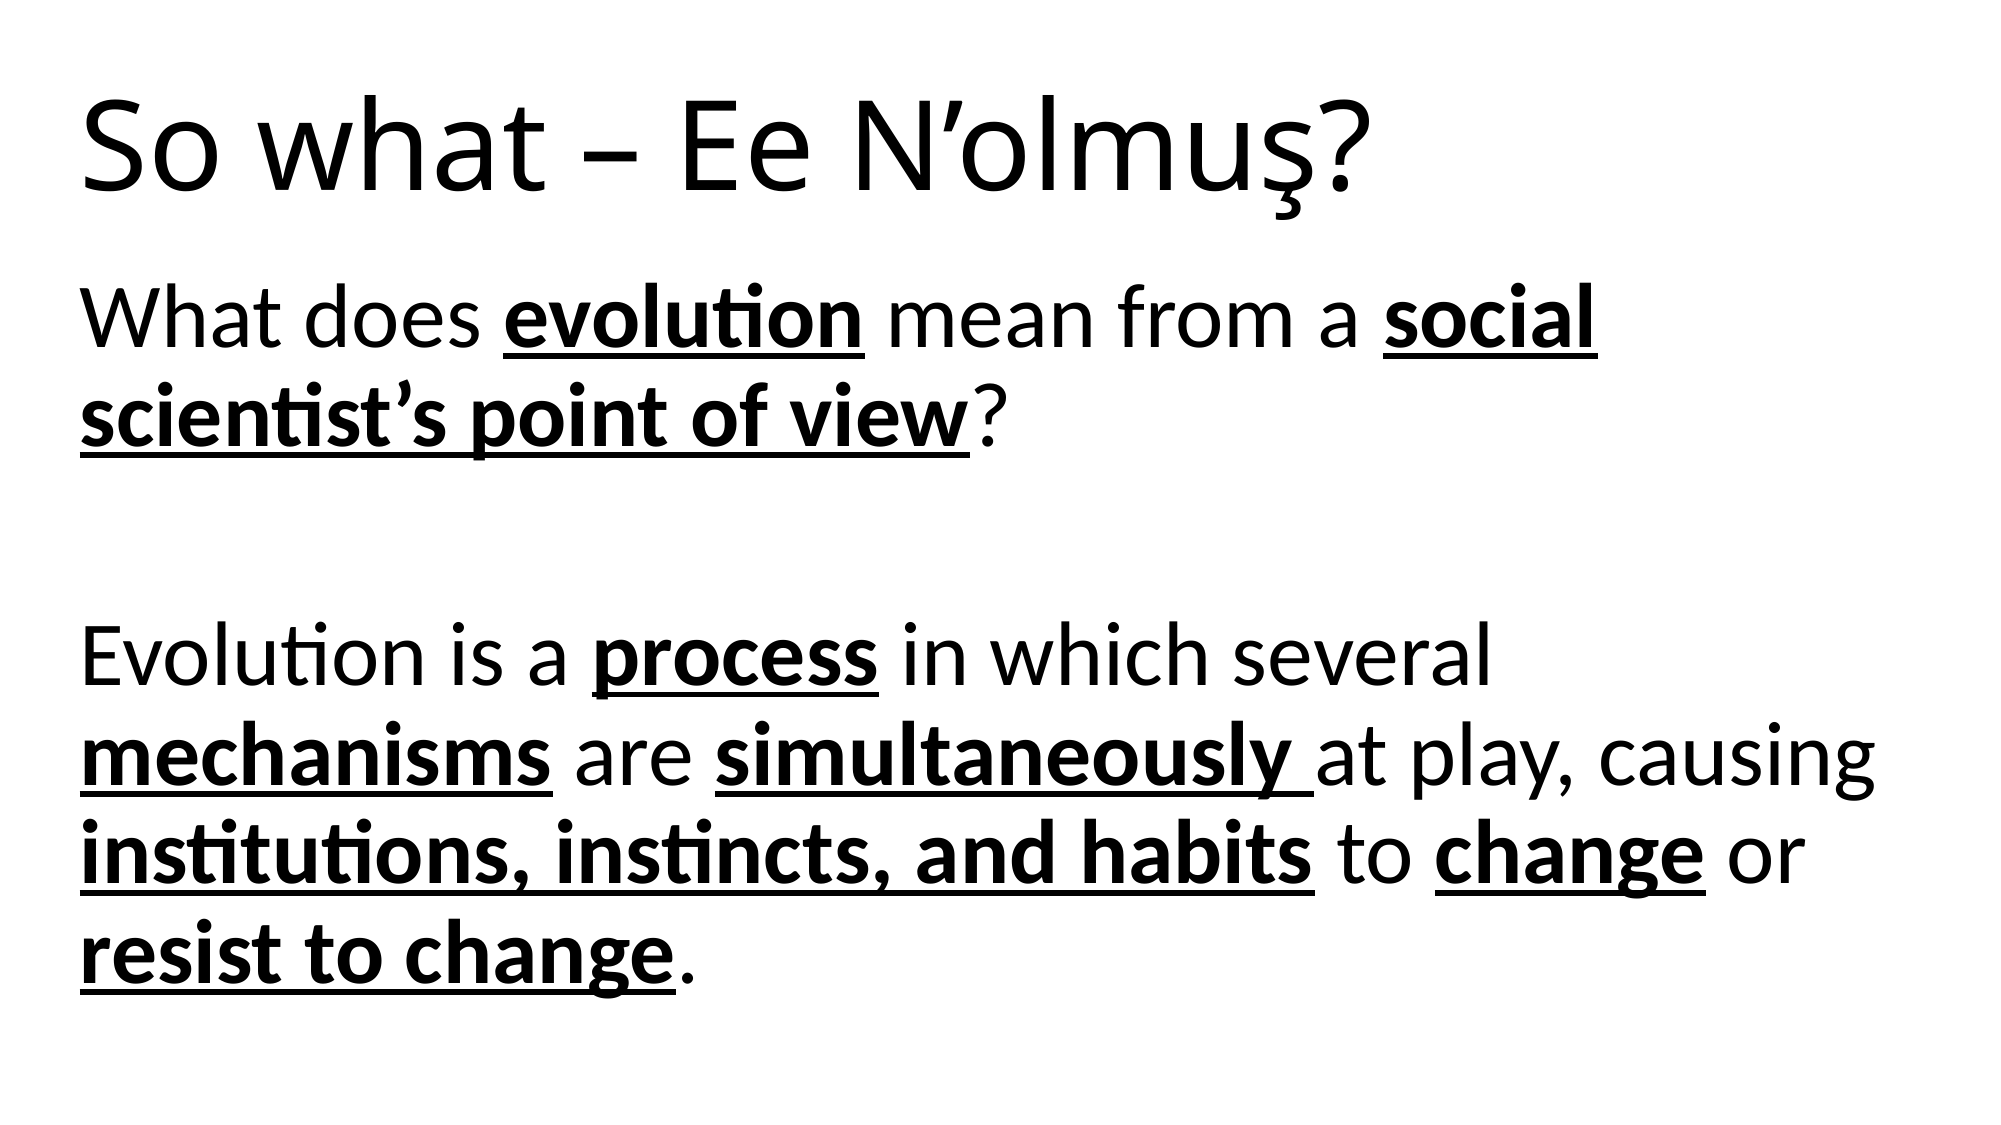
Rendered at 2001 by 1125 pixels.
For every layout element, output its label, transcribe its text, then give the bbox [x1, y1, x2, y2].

title So what – Ee N’olmuş? [64, 29, 1975, 225]
subtitle What does evolution mean from a social scientist’s point of view? Evolution is a process in which several mechanisms are simultaneously at play, causing institutions, instincts, and habits to change or resist to change. [64, 260, 1975, 1078]
